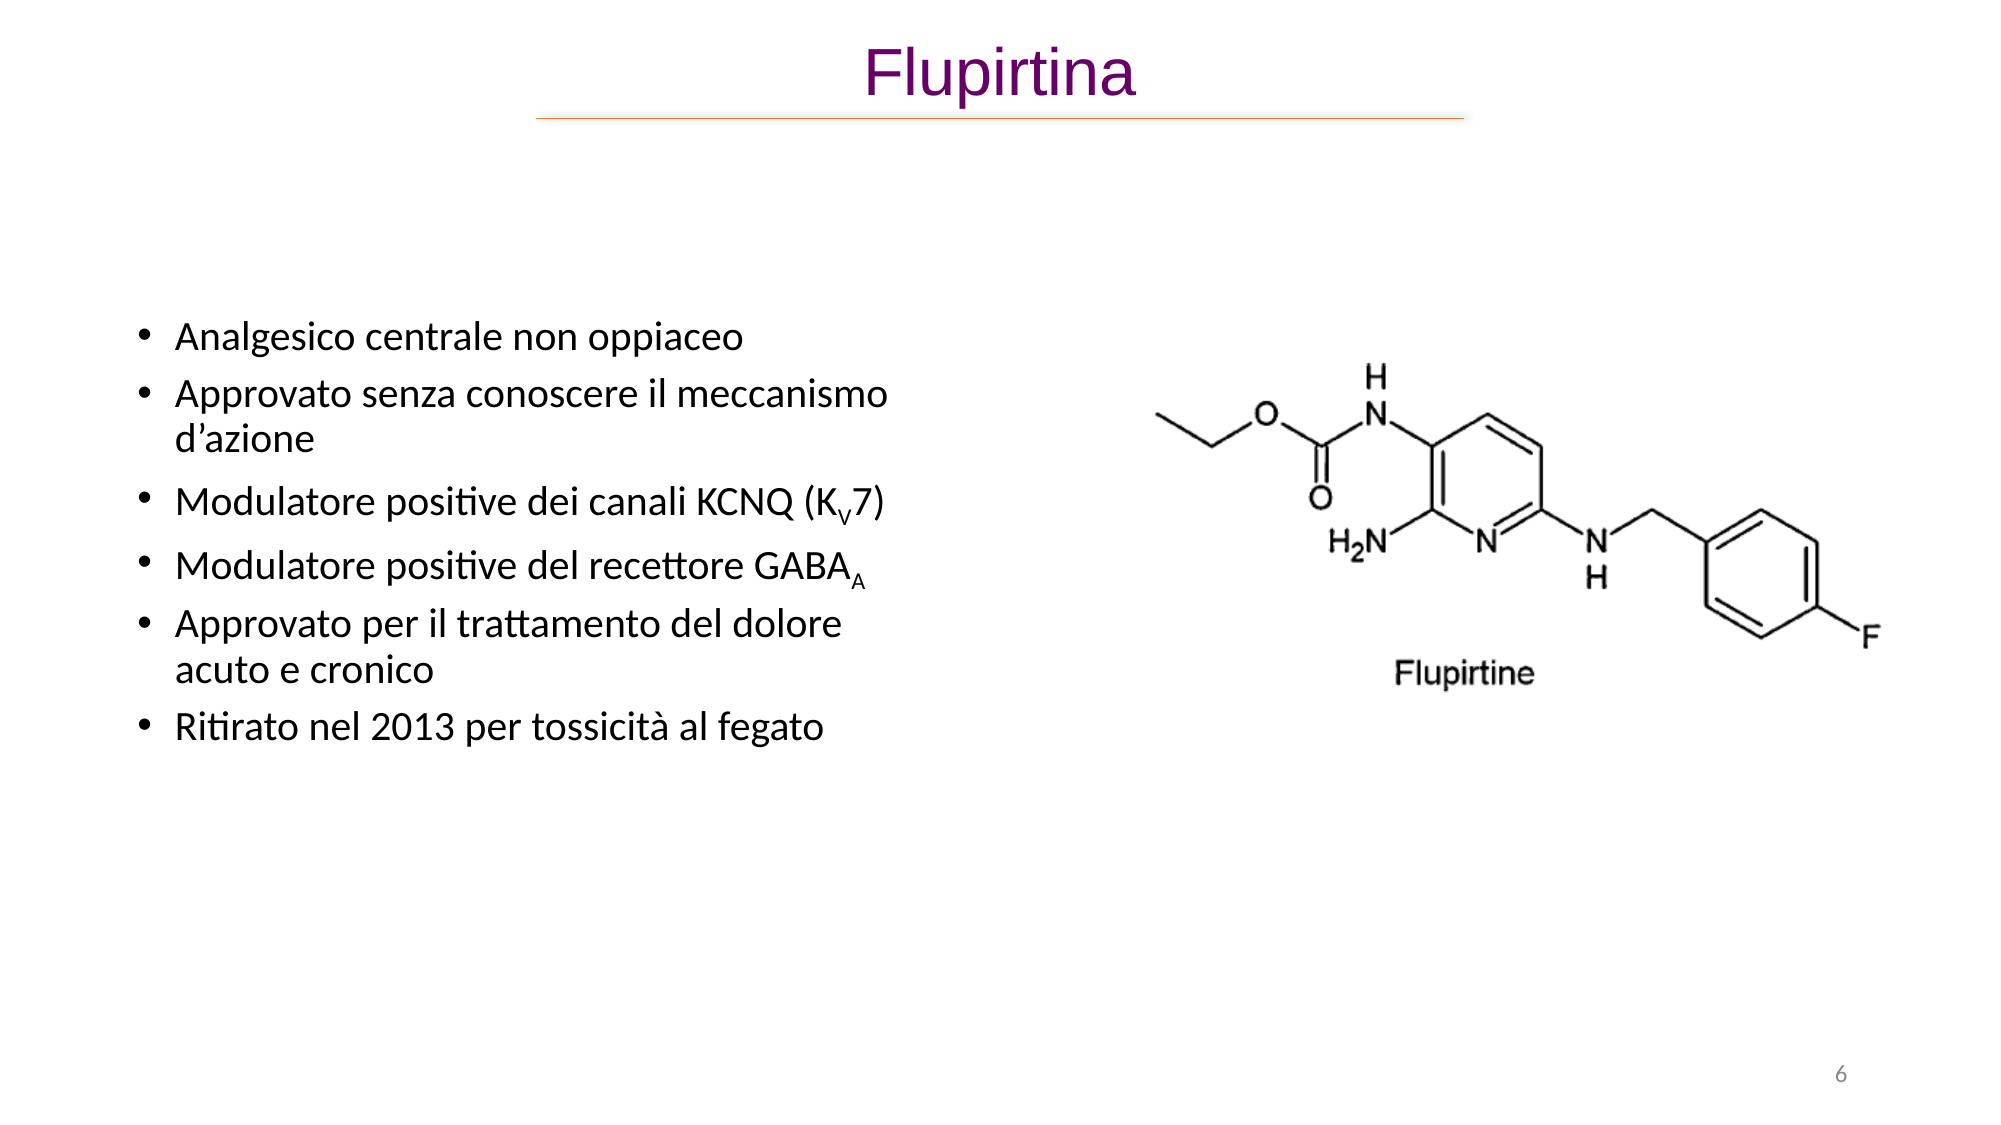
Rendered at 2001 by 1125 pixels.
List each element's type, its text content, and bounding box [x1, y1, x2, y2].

picture [1109, 324, 1887, 713]
slide_number 6 [1412, 1042, 1863, 1103]
text_box Analgesico centrale non oppiaceo Approvato senza conoscere il meccanismo d’azione Modulatore positive dei canali KCNQ (KV7) Modulatore positive del recettore GABAA Approvato per il trattamento del dolore acuto e cronico Ritirato nel 2013 per tossicità al fegato [113, 306, 960, 762]
text_box Flupirtina [576, 22, 1423, 112]
